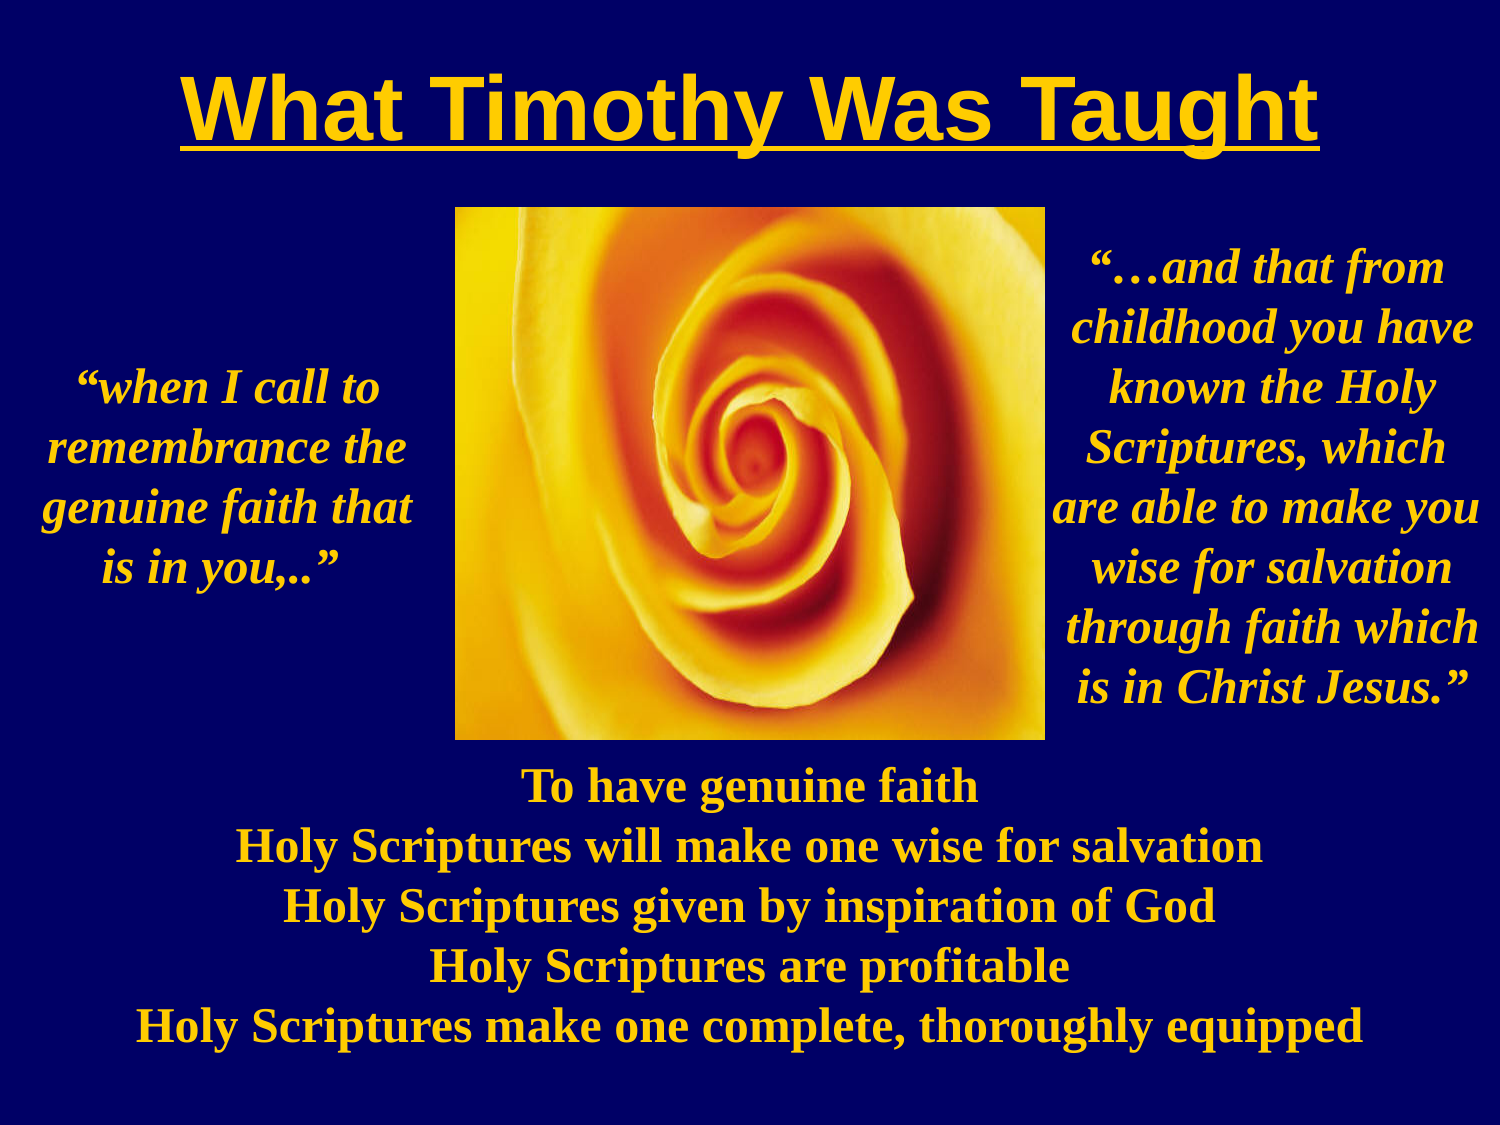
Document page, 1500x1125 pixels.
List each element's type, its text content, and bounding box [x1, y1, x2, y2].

text_box “when I call to remembrance the genuine faith that is in you,..” [0, 207, 449, 740]
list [449, 207, 1050, 740]
text_box To have genuine faith Holy Scriptures will make one wise for salvation Holy Scriptures given by inspiration of God Holy Scriptures are profitable Holy Scriptures make one complete, thoroughly equipped [0, 740, 1500, 1125]
text_box “…and that from childhood you have known the Holy Scriptures, which are able to make you wise for salvation through faith which is in Christ Jesus.” [1050, 207, 1500, 740]
title What Timothy Was Taught [0, 0, 1500, 207]
